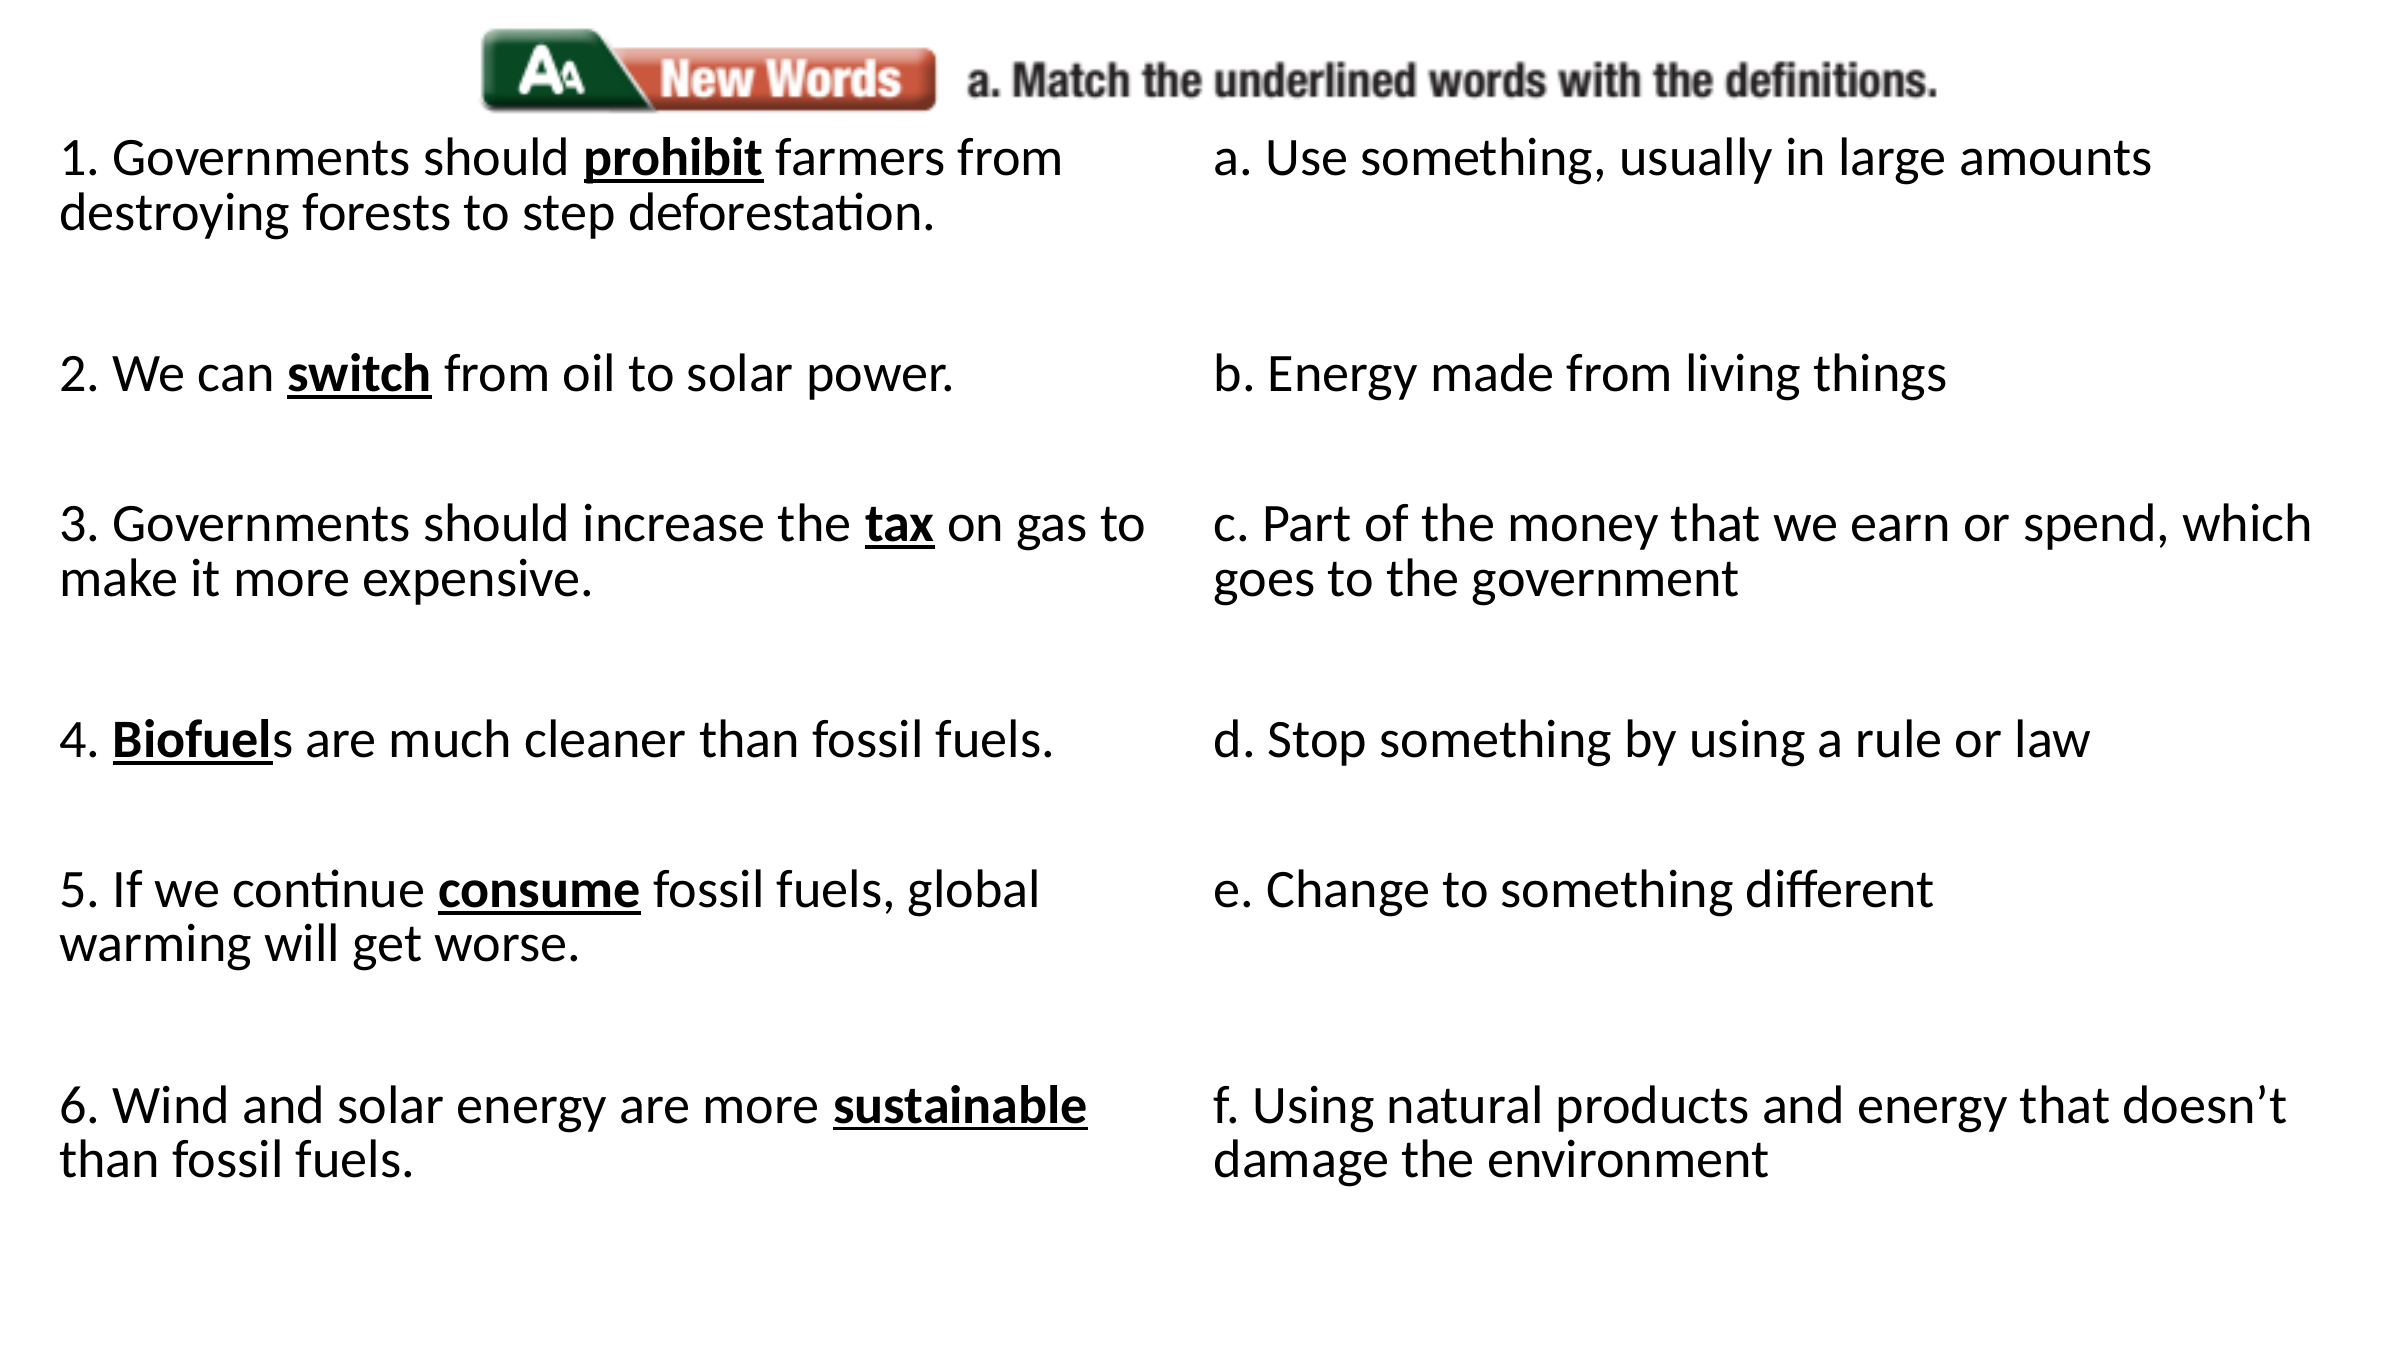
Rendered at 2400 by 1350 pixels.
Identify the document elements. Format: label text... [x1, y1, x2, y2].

table_cell c. Part of the money that we earn or spend, which goes to the government [1196, 492, 2350, 708]
table_cell 2. We can switch from oil to solar power. [41, 342, 1196, 492]
table_cell b. Energy made from living things [1196, 342, 2350, 492]
table_cell 3. Governments should increase the tax on gas to make it more expensive. [41, 492, 1196, 708]
table_cell f. Using natural products and energy that doesn’t damage the environment [1196, 1074, 2350, 1224]
table_cell 4. Biofuels are much cleaner than fossil fuels. [41, 708, 1196, 858]
table_cell e. Change to something different [1196, 858, 2350, 1074]
table_cell d. Stop something by using a rule or law [1196, 708, 2350, 858]
table_header 1. Governments should prohibit farmers from destroying forests to step deforestation. [41, 126, 1196, 342]
table_cell 6. Wind and solar energy are more sustainable than fossil fuels. [41, 1074, 1196, 1224]
table_header a. Use something, usually in large amounts [1196, 126, 2350, 342]
picture [417, 17, 1943, 141]
table_cell 5. If we continue consume fossil fuels, global warming will get worse. [41, 858, 1196, 1074]
